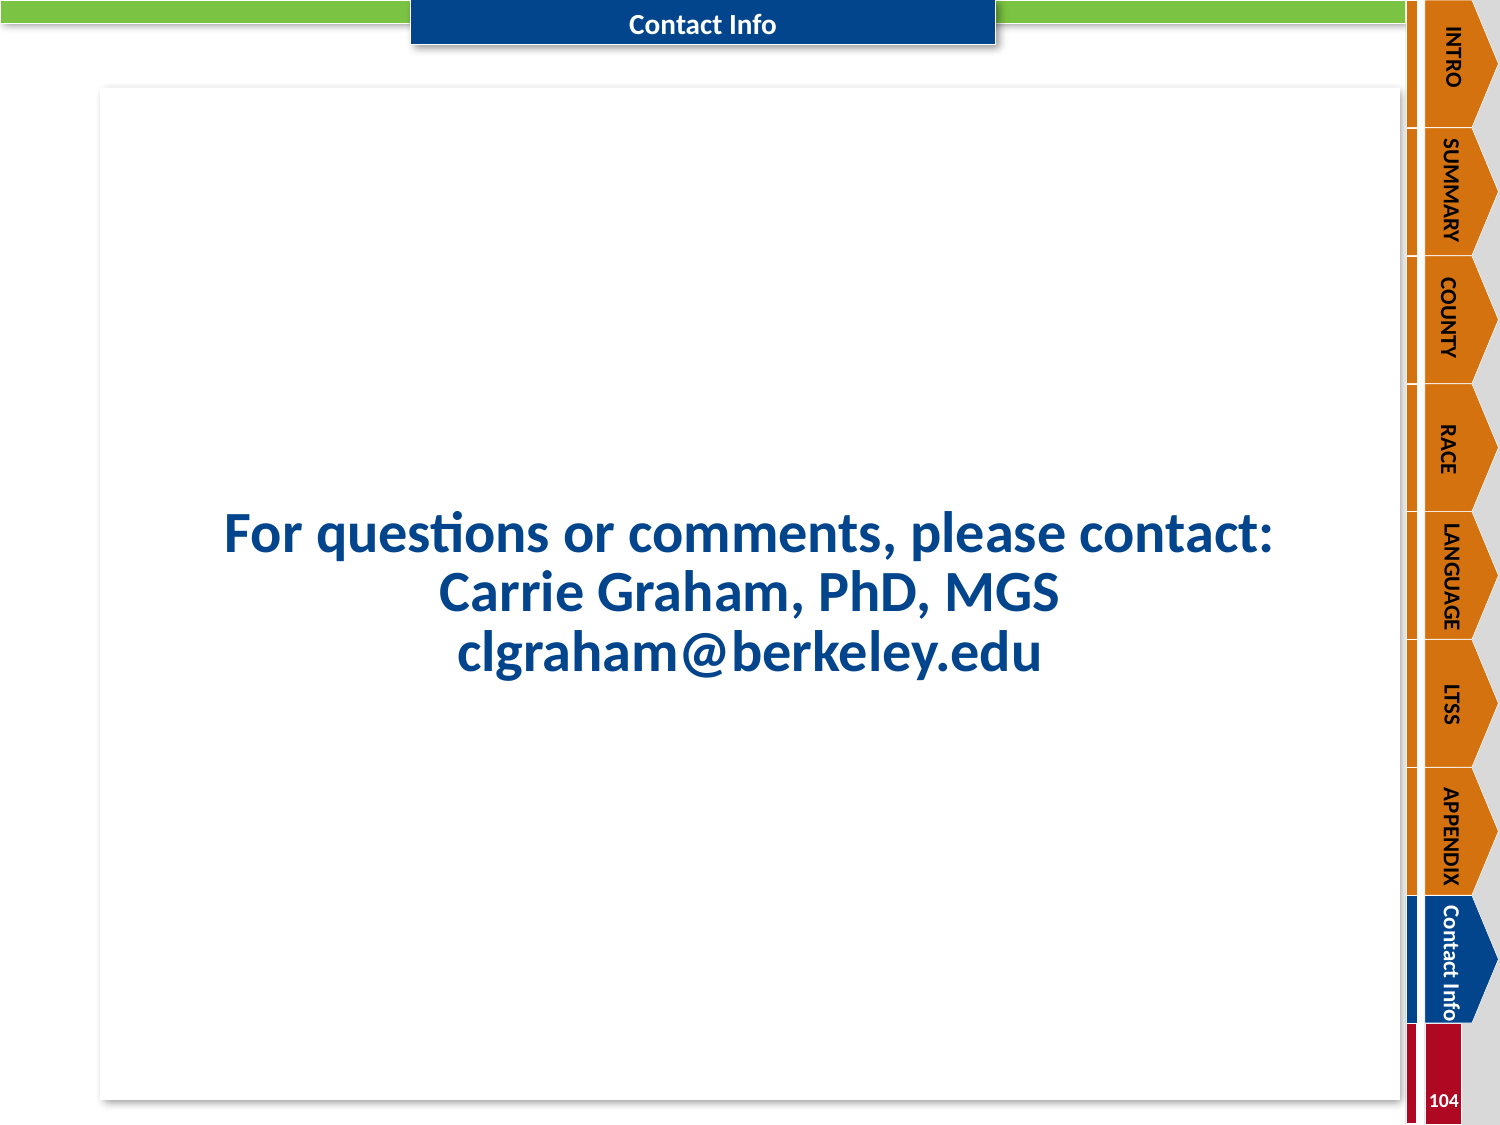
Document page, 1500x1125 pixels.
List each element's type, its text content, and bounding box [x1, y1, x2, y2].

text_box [1430, 10, 1500, 1029]
title For questions or comments, please contact: Carrie Graham, PhD, MGS clgraham@berkeley.edu [99, 87, 1400, 1100]
